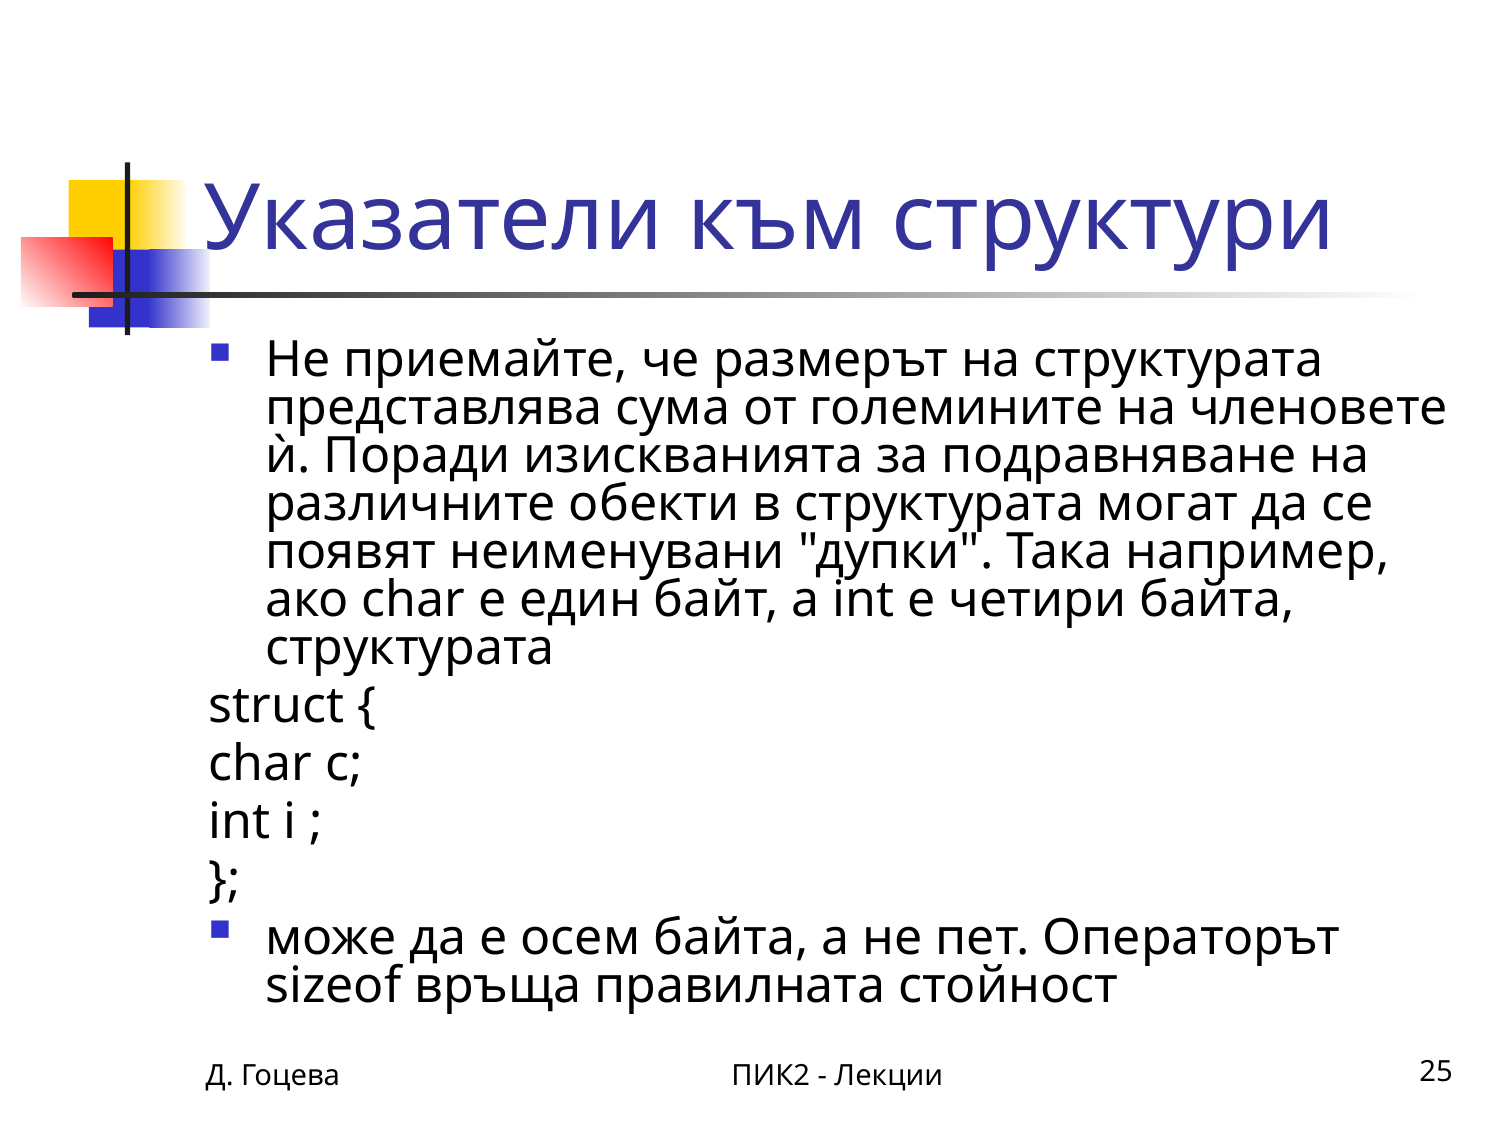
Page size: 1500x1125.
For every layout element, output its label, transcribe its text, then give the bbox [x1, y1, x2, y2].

footer ПИК2 - Лекции [600, 1024, 1075, 1100]
list Не приемайте, че размерът на структурата представлява сума от големините на членовете ѝ. Поради изискванията за подравняване на различните обекти в структурата могат да се появят неименувани "дупки". Така например, ако char е един байт, a int е четири байта, структурата struct { char с; int i ; }; може да е осем байта, а не пет. Операторът sizeof връща правилната стойност [193, 331, 1469, 1006]
title Указатели към структури [188, 35, 1468, 275]
slide_number 25 [1155, 1024, 1468, 1100]
slide_number Д. Гоцева [190, 1024, 504, 1100]
